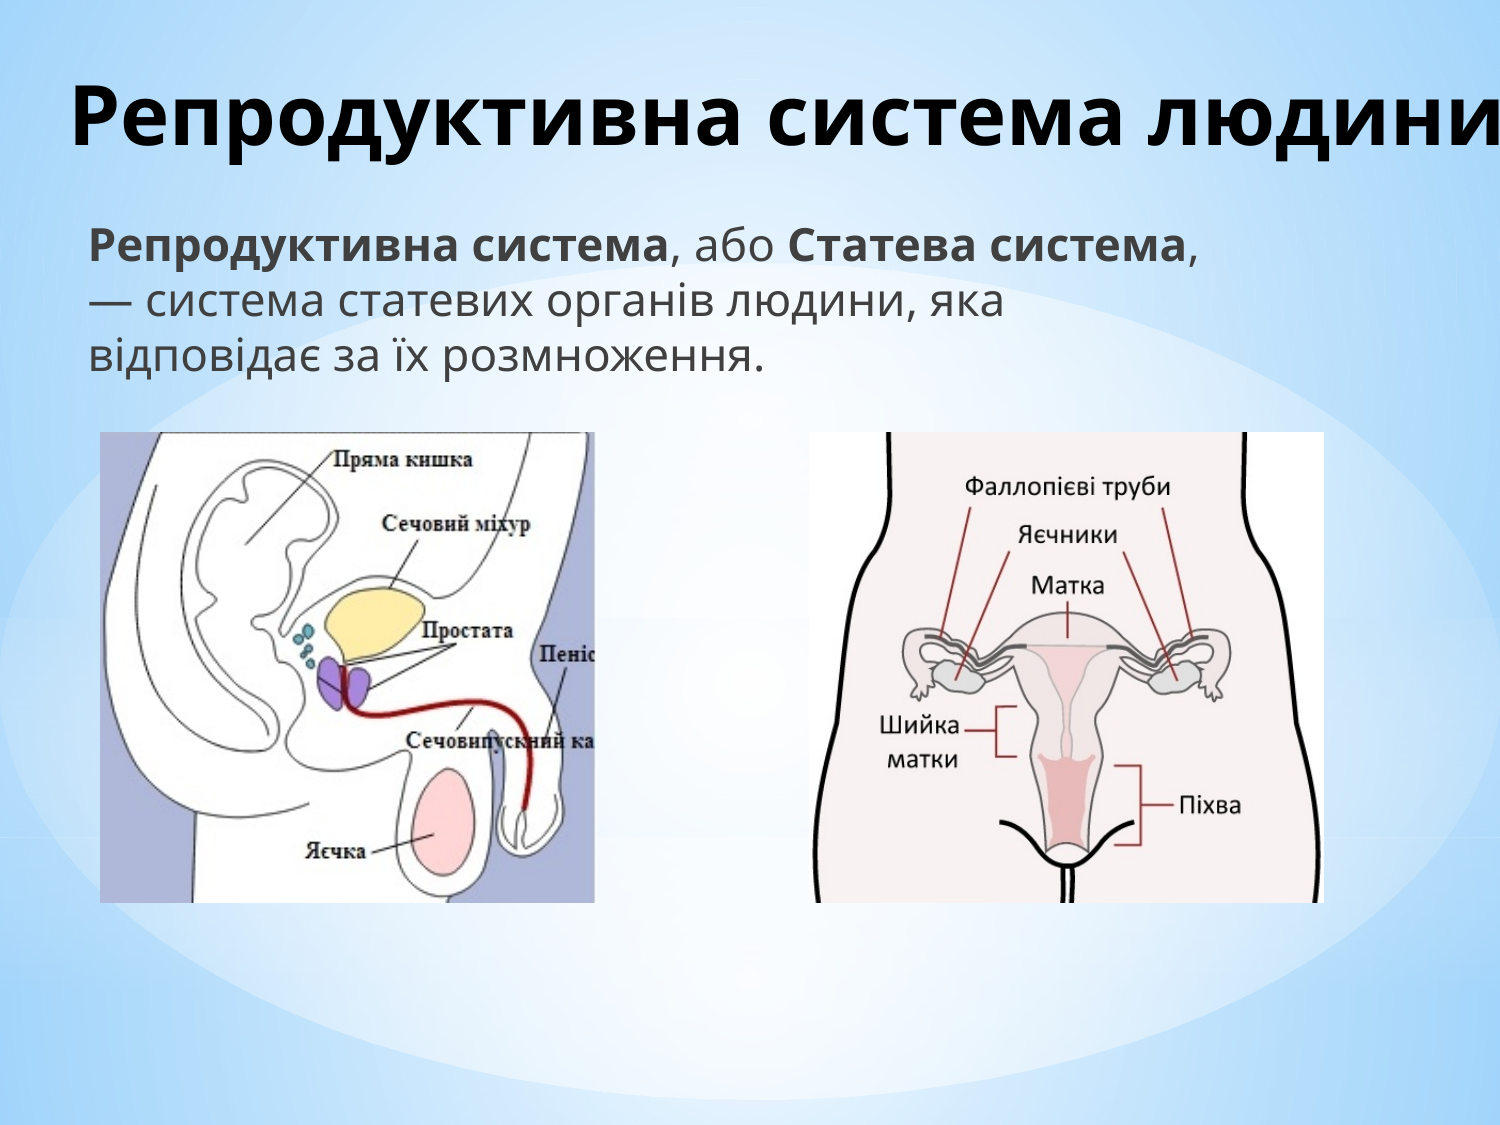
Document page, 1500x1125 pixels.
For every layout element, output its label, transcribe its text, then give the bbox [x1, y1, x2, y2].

title Репродуктивна система людини [53, 54, 1500, 243]
picture [100, 432, 597, 904]
picture [808, 432, 1324, 904]
list Репродуктивна система, або Статева система, — система статевих органів людини, яка відповідає за їх розмноження. [64, 208, 1247, 539]
